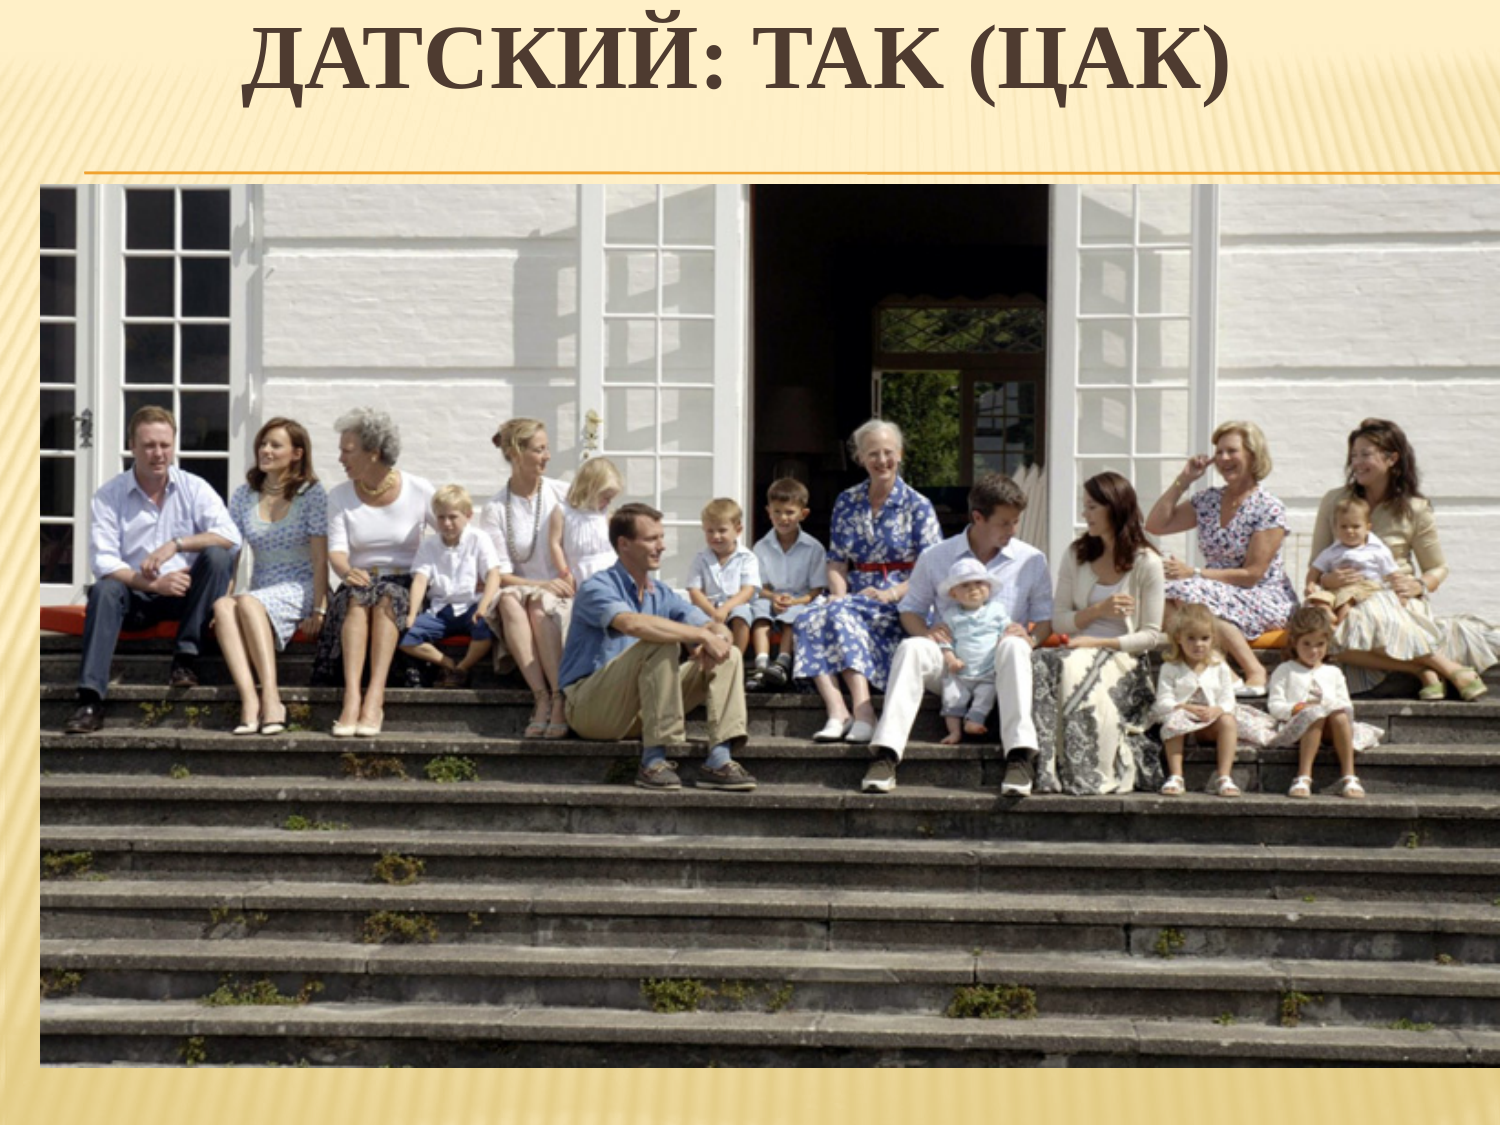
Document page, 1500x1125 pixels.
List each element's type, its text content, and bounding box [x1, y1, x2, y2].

title Датский: Tak (цак) [0, 0, 1475, 213]
picture [40, 184, 1500, 1068]
